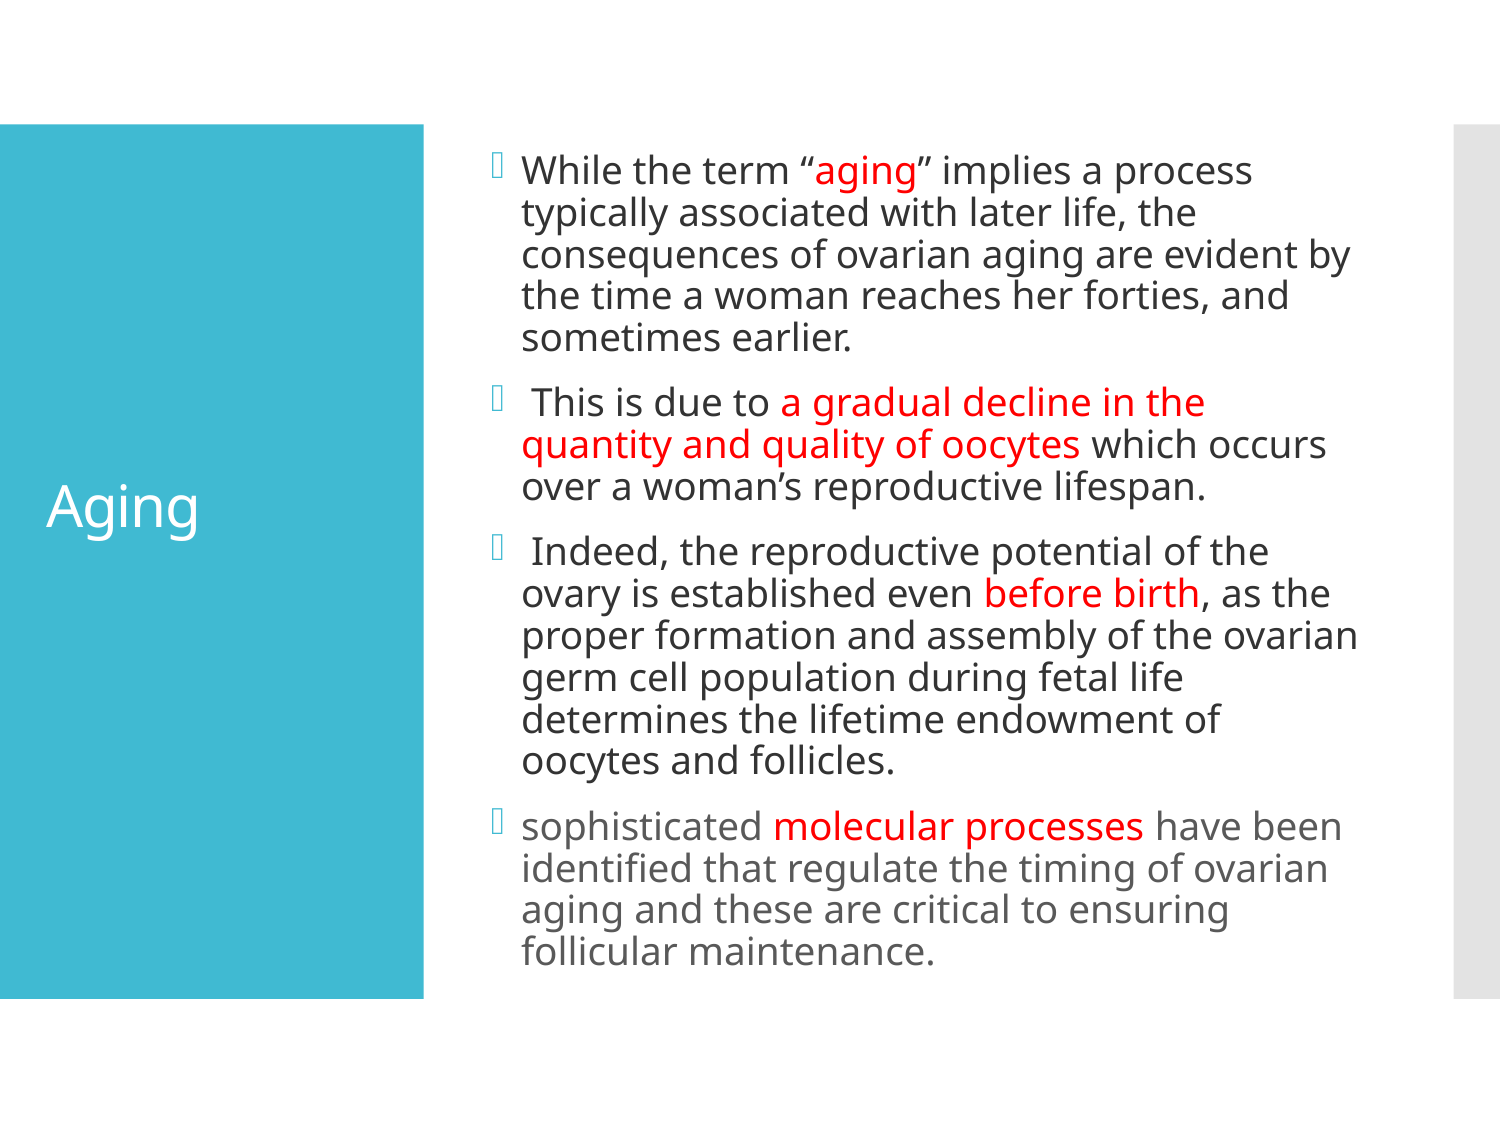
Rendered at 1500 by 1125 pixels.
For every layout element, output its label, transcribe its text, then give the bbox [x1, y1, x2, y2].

title Aging [31, 187, 381, 548]
list While the term “aging” implies a process typically associated with later life, the consequences of ovarian aging are evident by the time a woman reaches her forties, and sometimes earlier. This is due to a gradual decline in the quantity and quality of oocytes which occurs over a woman’s reproductive lifespan. Indeed, the reproductive potential of the ovary is established even before birth, as the proper formation and assembly of the ovarian germ cell population during fetal life determines the lifetime endowment of oocytes and follicles. sophisticated molecular processes have been identified that regulate the timing of ovarian aging and these are critical to ensuring follicular maintenance. [475, 142, 1376, 983]
